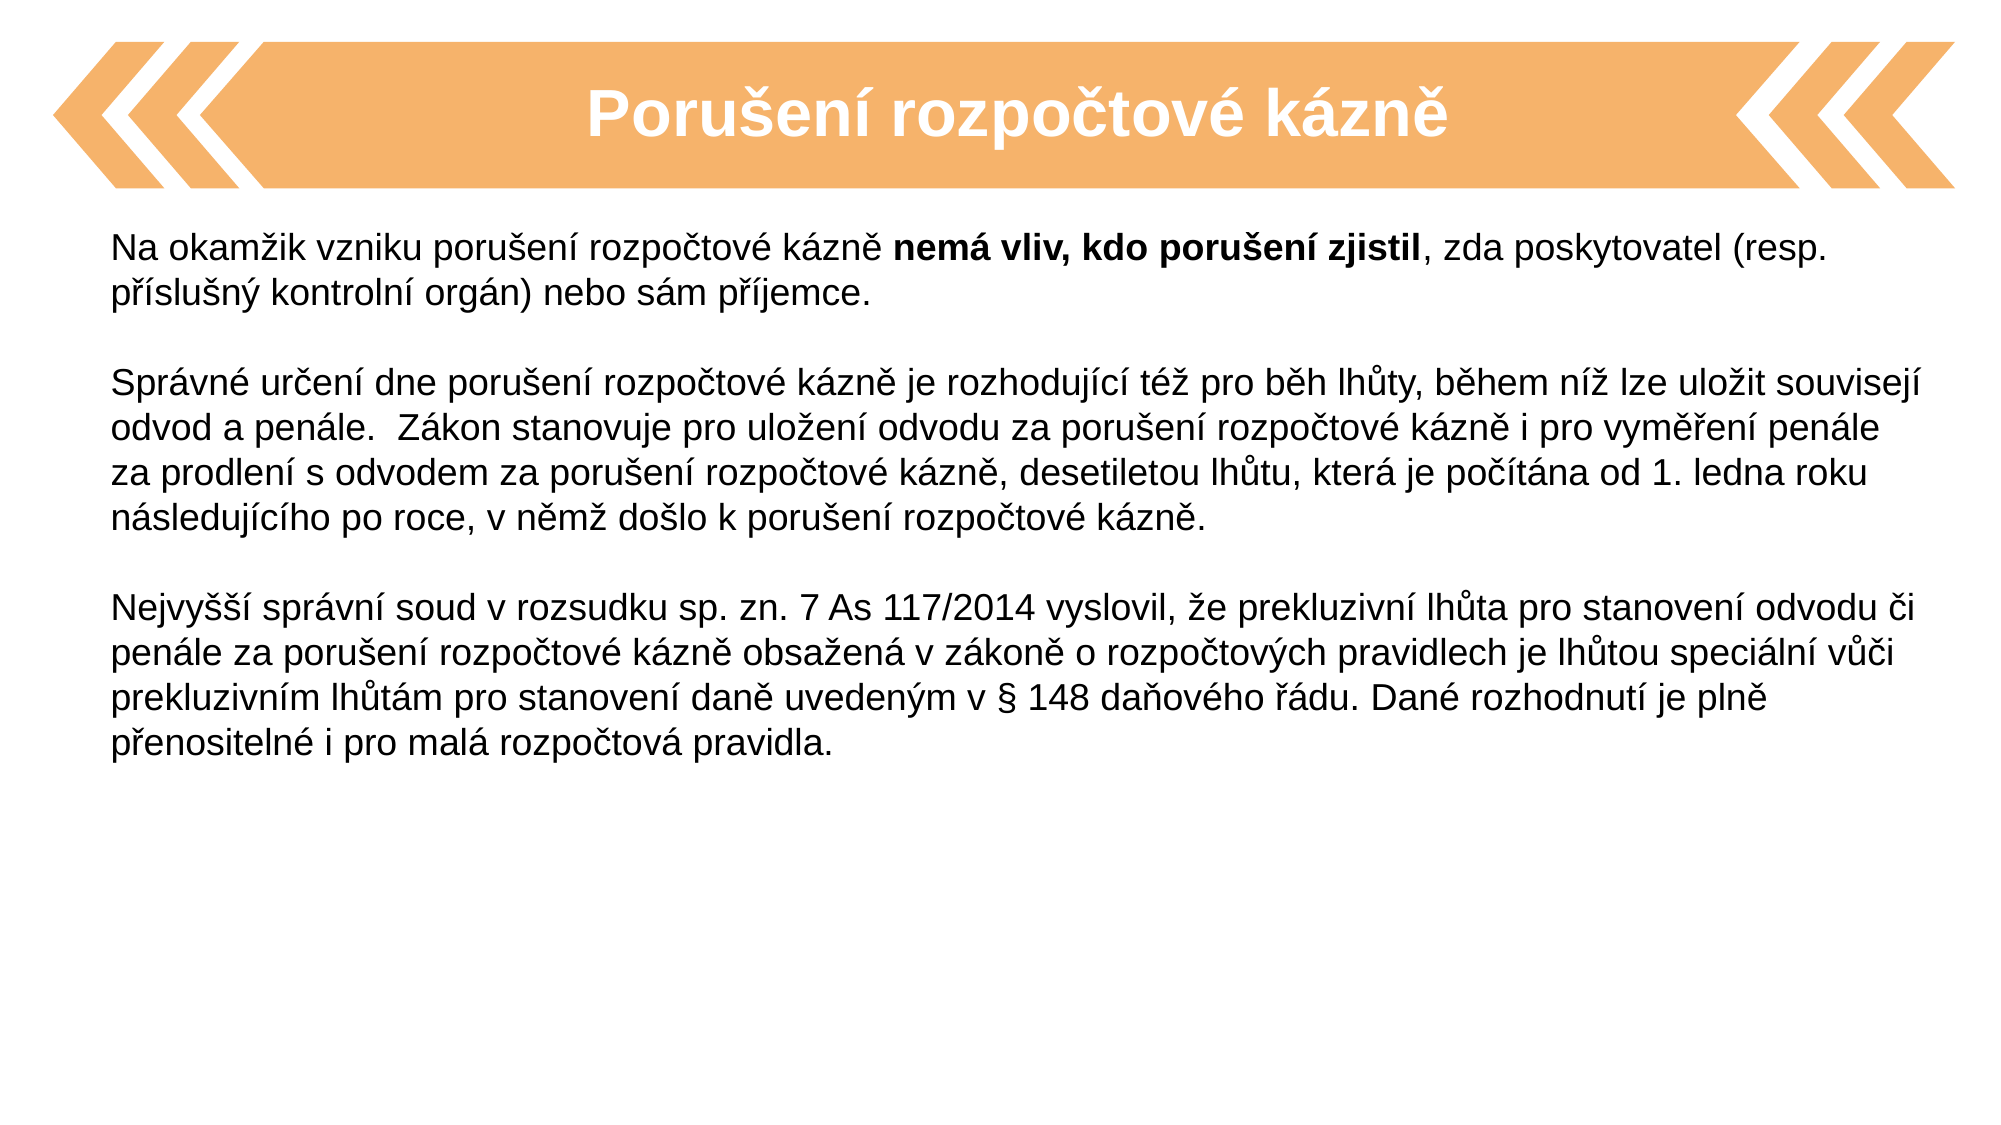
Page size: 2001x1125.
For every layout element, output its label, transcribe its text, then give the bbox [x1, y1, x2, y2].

text_box Na okamžik vzniku porušení rozpočtové kázně nemá vliv, kdo porušení zjistil, zda poskytovatel (resp. příslušný kontrolní orgán) nebo sám příjemce. Správné určení dne porušení rozpočtové kázně je rozhodující též pro běh lhůty, během níž lze uložit souvisejí odvod a penále. Zákon stanovuje pro uložení odvodu za porušení rozpočtové kázně i pro vyměření penále za prodlení s odvodem za porušení rozpočtové kázně, desetiletou lhůtu, která je počítána od 1. ledna roku následujícího po roce, v němž došlo k porušení rozpočtové kázně. Nejvyšší správní soud v rozsudku sp. zn. 7 As 117/2014 vyslovil, že prekluzivní lhůta pro stanovení odvodu či penále za porušení rozpočtové kázně obsažená v zákoně o rozpočtových pravidlech je lhůtou speciální vůči prekluzivním lhůtám pro stanovení daně uvedeným v § 148 daňového řádu. Dané rozhodnutí je plně přenositelné i pro malá rozpočtová pravidla. [95, 215, 1942, 881]
list Porušení rozpočtové kázně [69, 46, 1968, 185]
